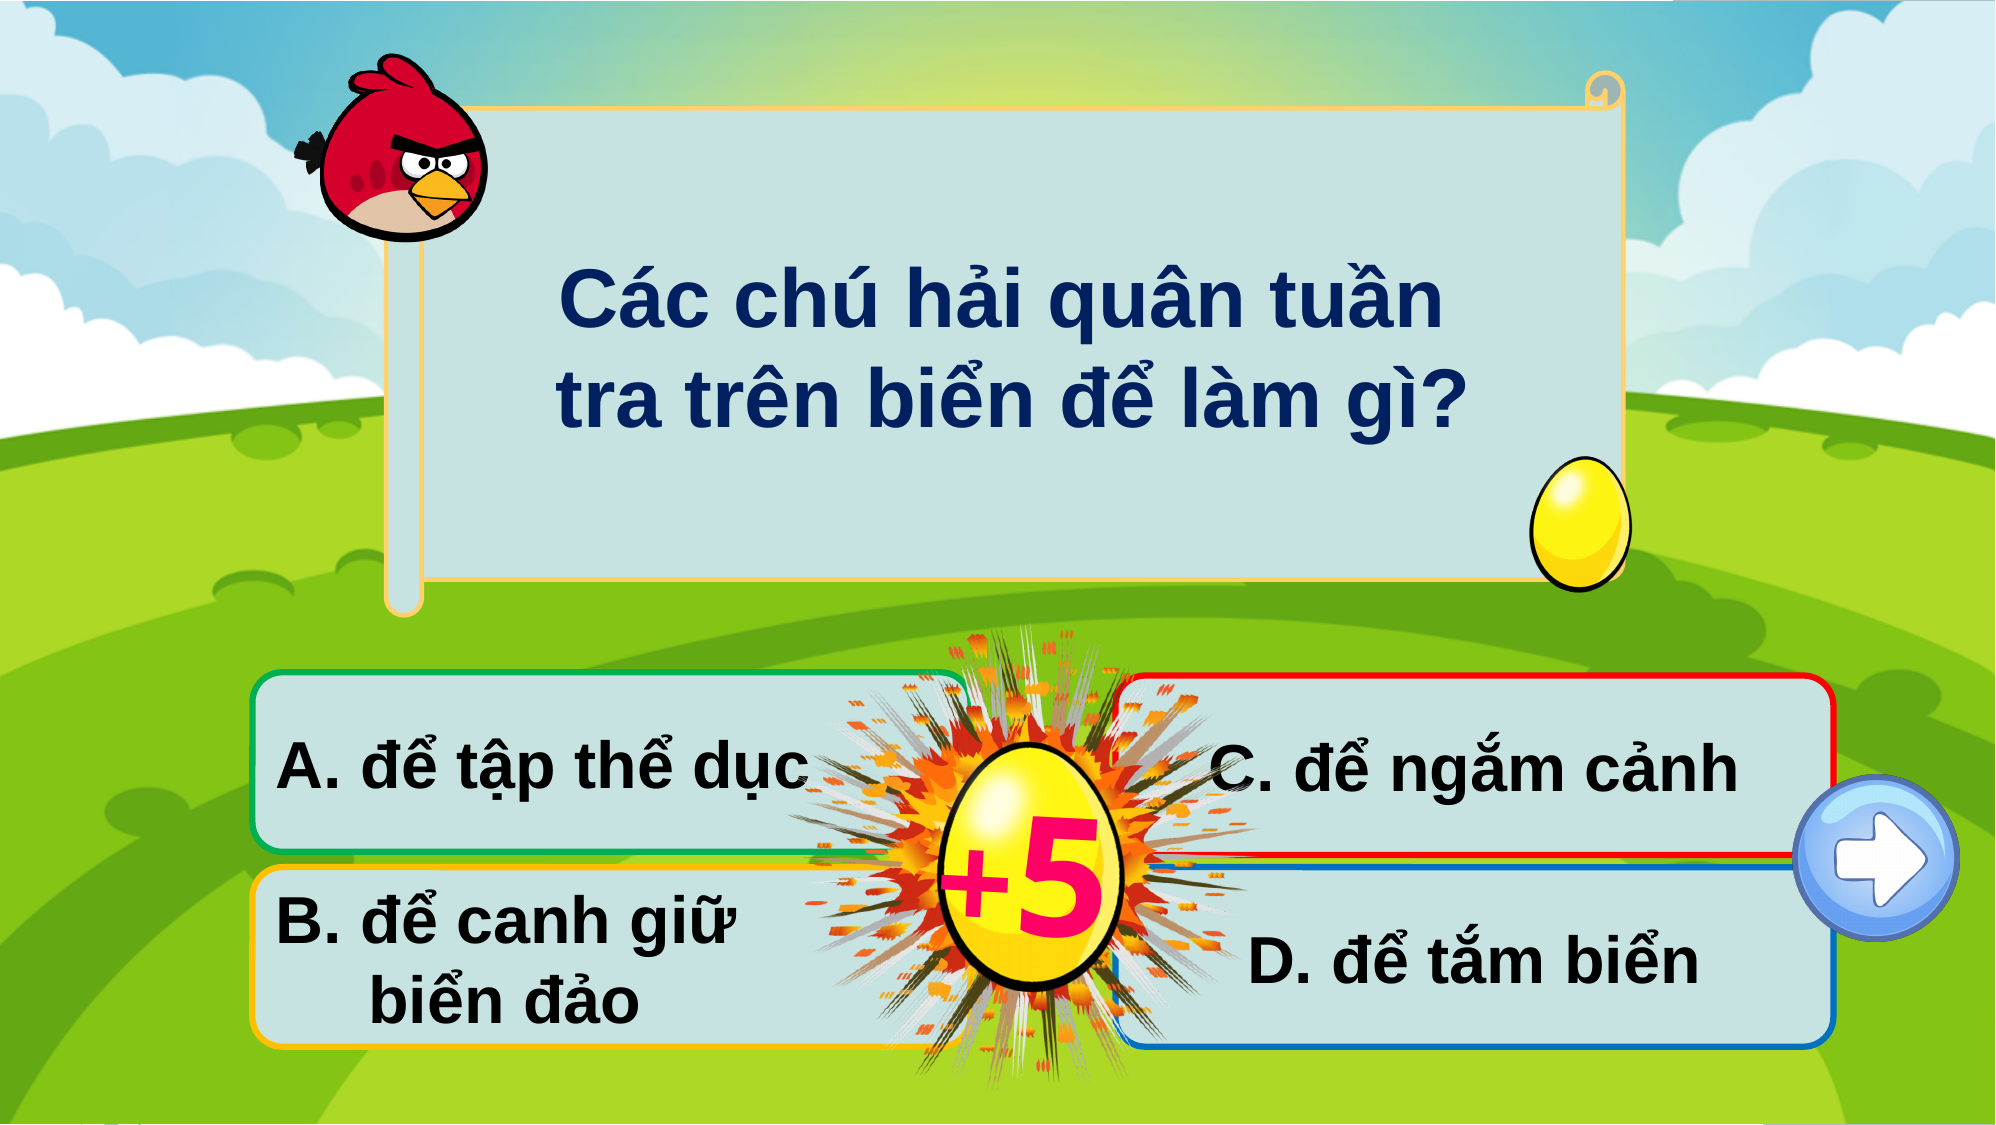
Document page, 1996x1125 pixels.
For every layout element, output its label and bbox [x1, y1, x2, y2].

text_box [906, 742, 1142, 993]
picture [0, 1, 1996, 1124]
text_box [788, 615, 1275, 1101]
